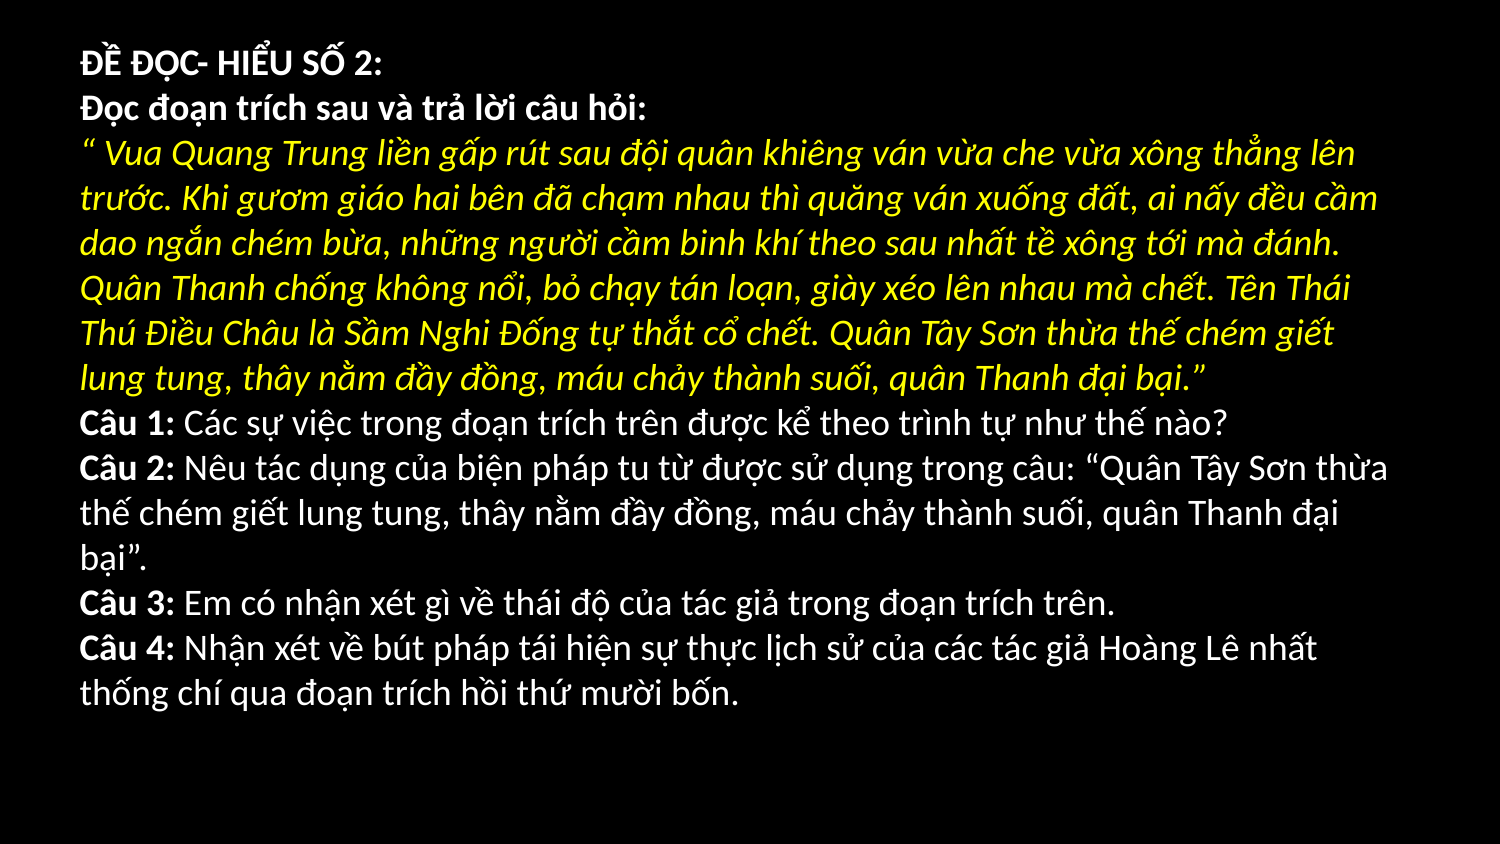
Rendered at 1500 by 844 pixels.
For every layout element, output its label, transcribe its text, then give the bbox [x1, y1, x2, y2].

text_box ĐỀ ĐỌC- HIỂU SỐ 2: Đọc đoạn trích sau và trả lời câu hỏi: “ Vua Quang Trung liền gấp rút sau đội quân khiêng ván vừa che vừa xông thẳng lên trước. Khi gươm giáo hai bên đã chạm nhau thì quăng ván xuống đất, ai nấy đều cầm dao ngắn chém bừa, những người cầm binh khí theo sau nhất tề xông tới mà đánh. Quân Thanh chống không nổi, bỏ chạy tán loạn, giày xéo lên nhau mà chết. Tên Thái Thú Điều Châu là Sầm Nghi Đống tự thắt cổ chết. Quân Tây Sơn thừa thế chém giết lung tung, thây nằm đầy đồng, máu chảy thành suối, quân Thanh đại bại.” Câu 1: Các sự việc trong đoạn trích trên được kể theo trình tự như thế nào? Câu 2: Nêu tác dụng của biện pháp tu từ được sử dụng trong câu: “Quân Tây Sơn thừa thế chém giết lung tung, thây nằm đầy đồng, máu chảy thành suối, quân Thanh đại bại”. Câu 3: Em có nhận xét gì về thái độ của tác giả trong đoạn trích trên. Câu 4: Nhận xét về bút pháp tái hiện sự thực lịch sử của các tác giả Hoàng Lê nhất thống chí qua đoạn trích hồi thứ mười bốn. [64, 30, 1412, 720]
